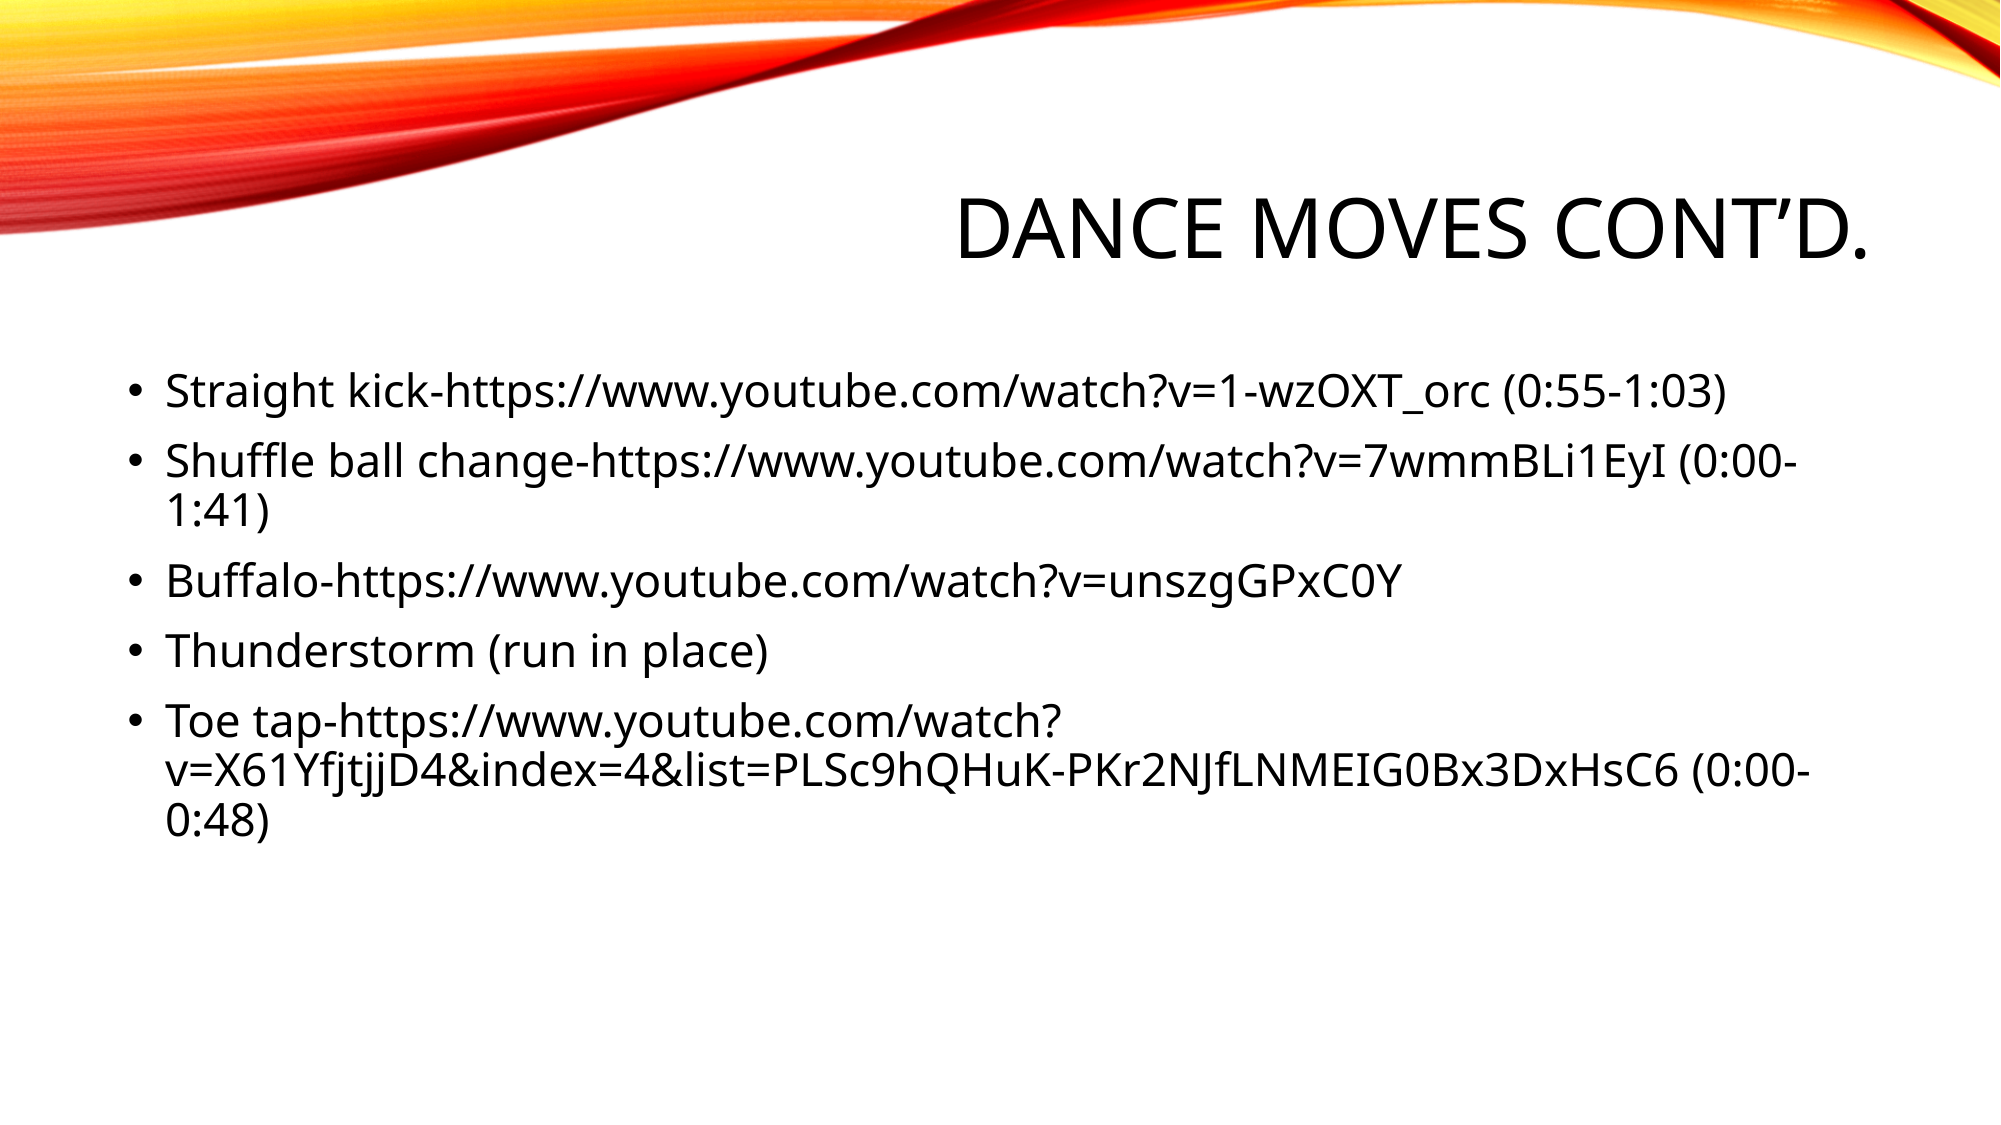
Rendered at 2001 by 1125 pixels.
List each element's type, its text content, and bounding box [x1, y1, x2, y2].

title Dance moves cont’d. [474, 125, 1888, 338]
picture [0, 0, 2000, 237]
list Straight kick-https://www.youtube.com/watch?v=1-wzOXT_orc (0:55-1:03) Shuffle ball change-https://www.youtube.com/watch?v=7wmmBLi1EyI (0:00-1:41) Buffalo-https://www.youtube.com/watch?v=unszgGPxC0Y Thunderstorm (run in place) Toe tap-https://www.youtube.com/watch?v=X61YfjtjjD4&index=4&list=PLSc9hQHuK-PKr2NJfLNMEIG0Bx3DxHsC6 (0:00-0:48) [112, 360, 1888, 1021]
